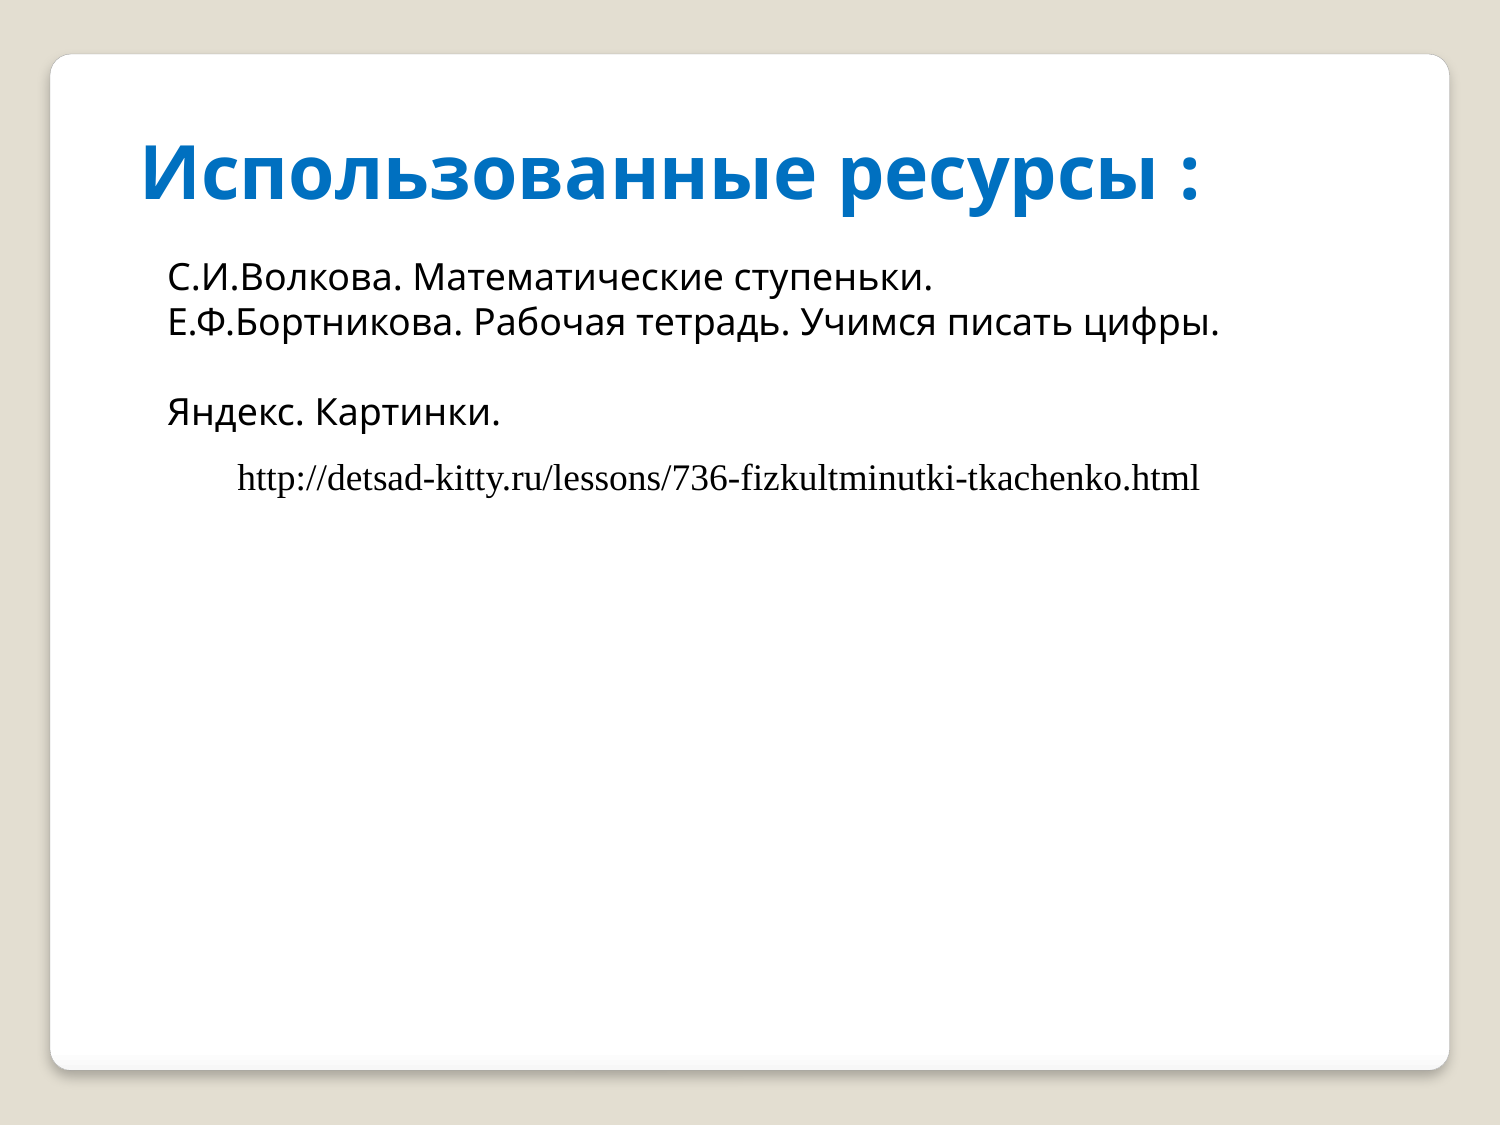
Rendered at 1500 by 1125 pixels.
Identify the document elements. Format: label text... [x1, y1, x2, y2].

text_box С.И.Волкова. Математические ступеньки. Е.Ф.Бортникова. Рабочая тетрадь. Учимся писать цифры. Яндекс. Картинки. [152, 246, 1236, 486]
text_box Использованные ресурсы : [124, 117, 1217, 223]
text_box http://detsad-kitty.ru/lessons/736-fizkultminutki-tkachenko.html [222, 445, 1407, 505]
